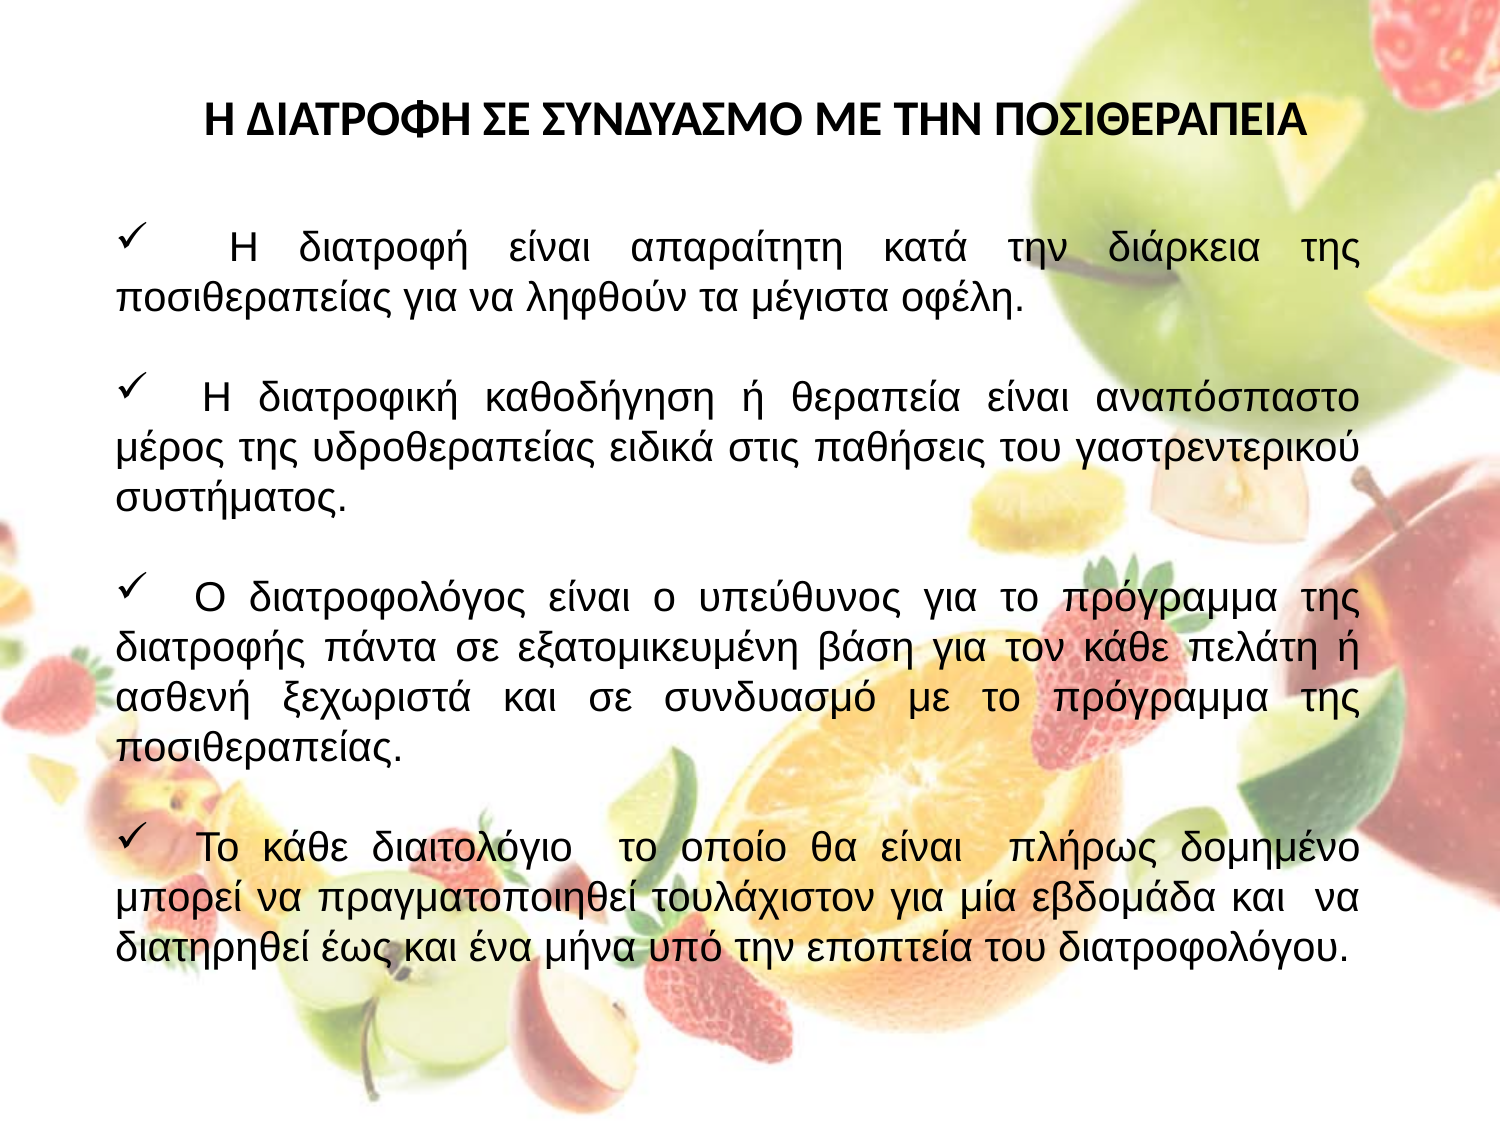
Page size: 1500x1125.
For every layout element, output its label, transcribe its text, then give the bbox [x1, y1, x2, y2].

text_box Η διατροφή είναι απαραίτητη κατά την διάρκεια της ποσιθεραπείας για να ληφθούν τα μέγιστα οφέλη. Η διατροφική καθοδήγηση ή θεραπεία είναι αναπόσπαστο μέρος της υδροθεραπείας ειδικά στις παθήσεις του γαστρεντερικού συστήματος. Ο διατροφολόγος είναι ο υπεύθυνος για το πρόγραμμα της διατροφής πάντα σε εξατομικευμένη βάση για τον κάθε πελάτη ή ασθενή ξεχωριστά και σε συνδυασμό με το πρόγραμμα της ποσιθεραπείας. Το κάθε διαιτολόγιο το οποίο θα είναι πλήρως δομημένο μπορεί να πραγματοποιηθεί τουλάχιστον για μία εβδομάδα και να διατηρηθεί έως και ένα μήνα υπό την εποπτεία του διατροφολόγου. [100, 211, 1376, 1028]
text_box Η ΔΙΑΤΡΟΦΗ ΣΕ ΣΥΝΔΥΑΣΜΟ ΜΕ ΤΗΝ ΠΟΣΙΘΕΡΑΠΕΙΑ [171, 78, 1341, 153]
